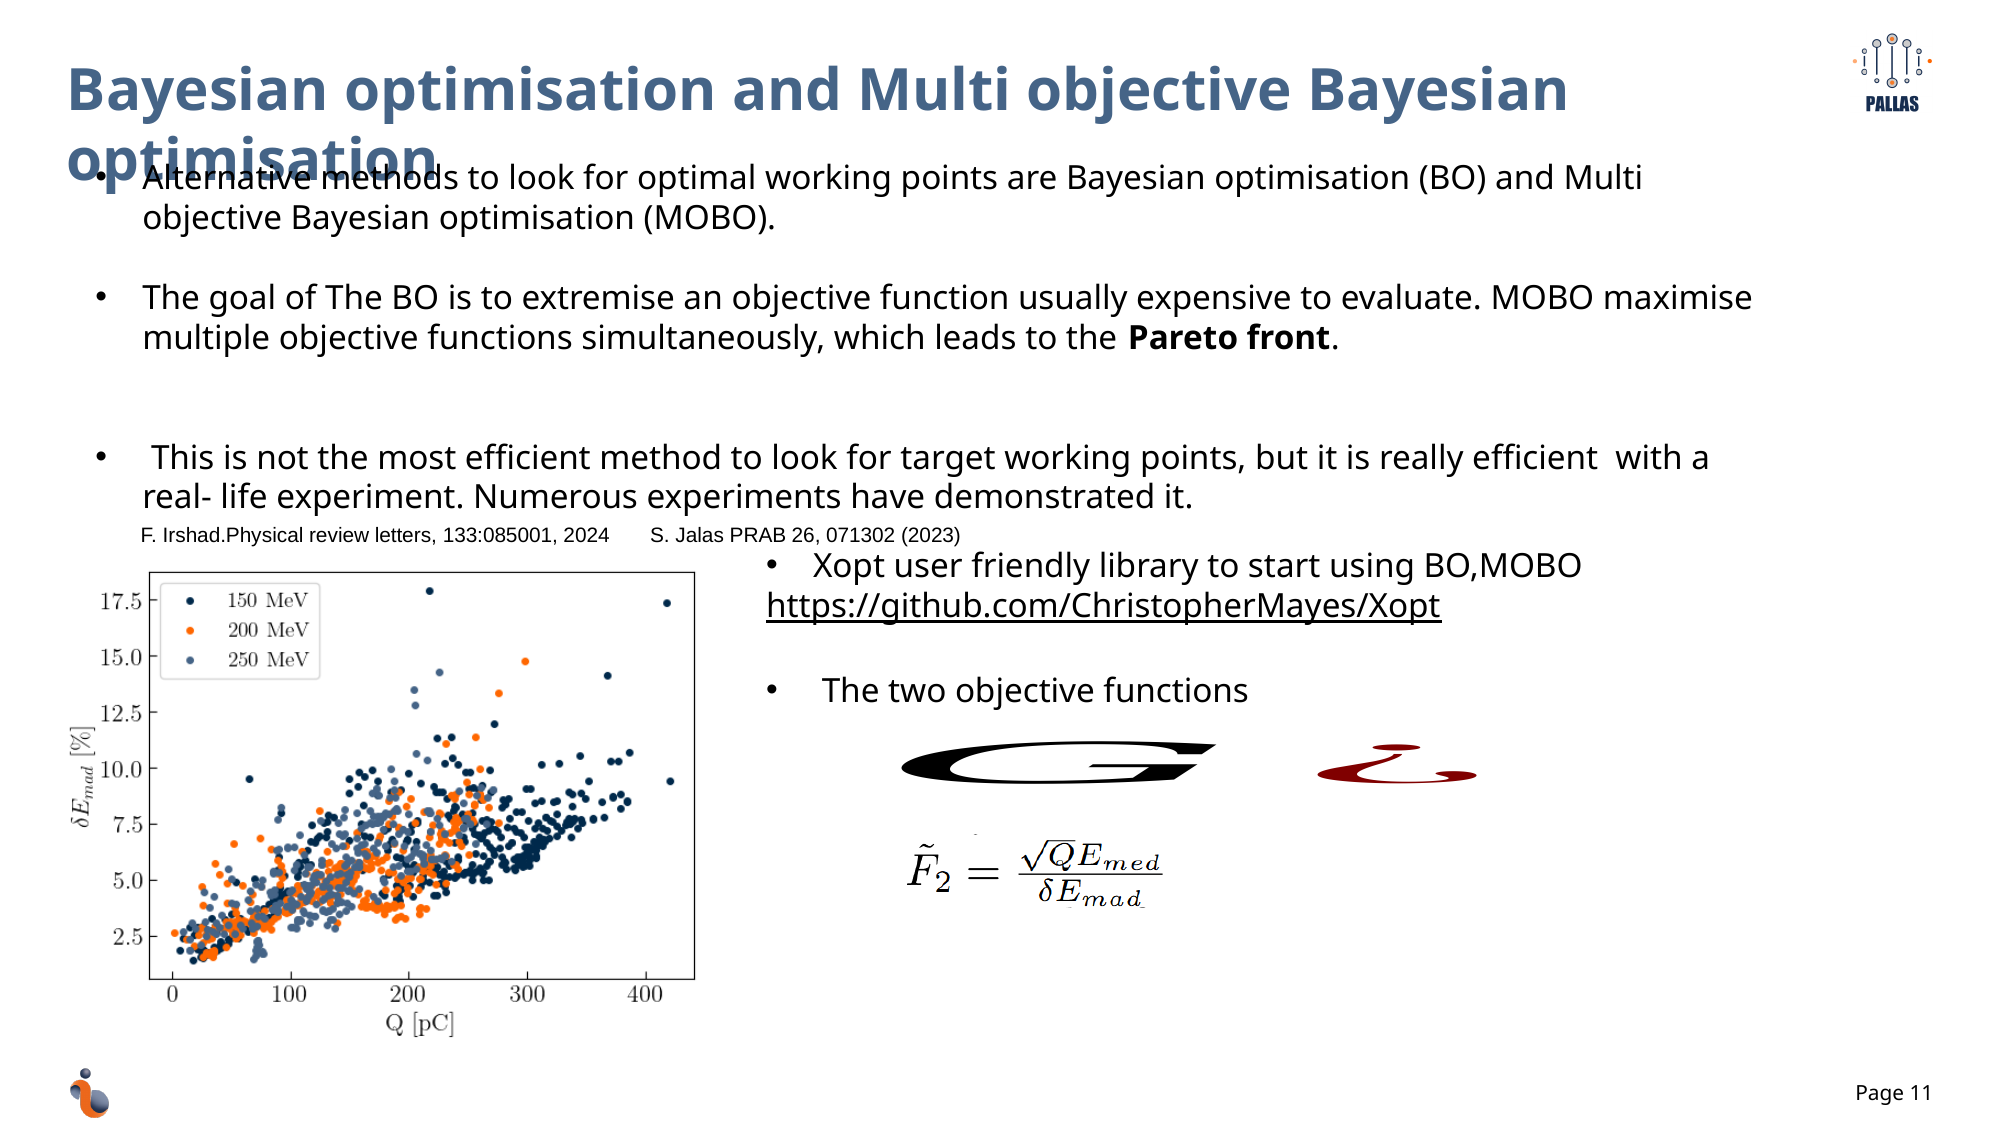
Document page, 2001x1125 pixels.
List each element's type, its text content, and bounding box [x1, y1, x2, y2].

picture [905, 834, 1169, 908]
picture [66, 1064, 113, 1122]
title Bayesian optimisation and Multi objective Bayesian optimisation [66, 52, 1933, 121]
text_box S. Jalas PRAB 26, 071302 (2023) [635, 514, 976, 555]
picture [1850, 30, 1934, 114]
text_box Alternative methods to look for optimal working points are Bayesian optimisation (BO) and Multi objective Bayesian optimisation (MOBO). The goal of The BO is to extremise an objective function usually expensive to evaluate. MOBO maximise multiple objective functions simultaneously, which leads to the Pareto front. This is not the most efficient method to look for target working points, but it is really efficient with a real- life experiment. Numerous experiments have demonstrated it. [80, 148, 1782, 723]
picture [59, 562, 705, 1047]
text_box Xopt user friendly library to start using BO,MOBO https://github.com/ChristopherMayes/Xopt The two objective functions [751, 537, 1803, 717]
text_box F. Irshad.Physical review letters, 133:085001, 2024 [125, 514, 634, 555]
